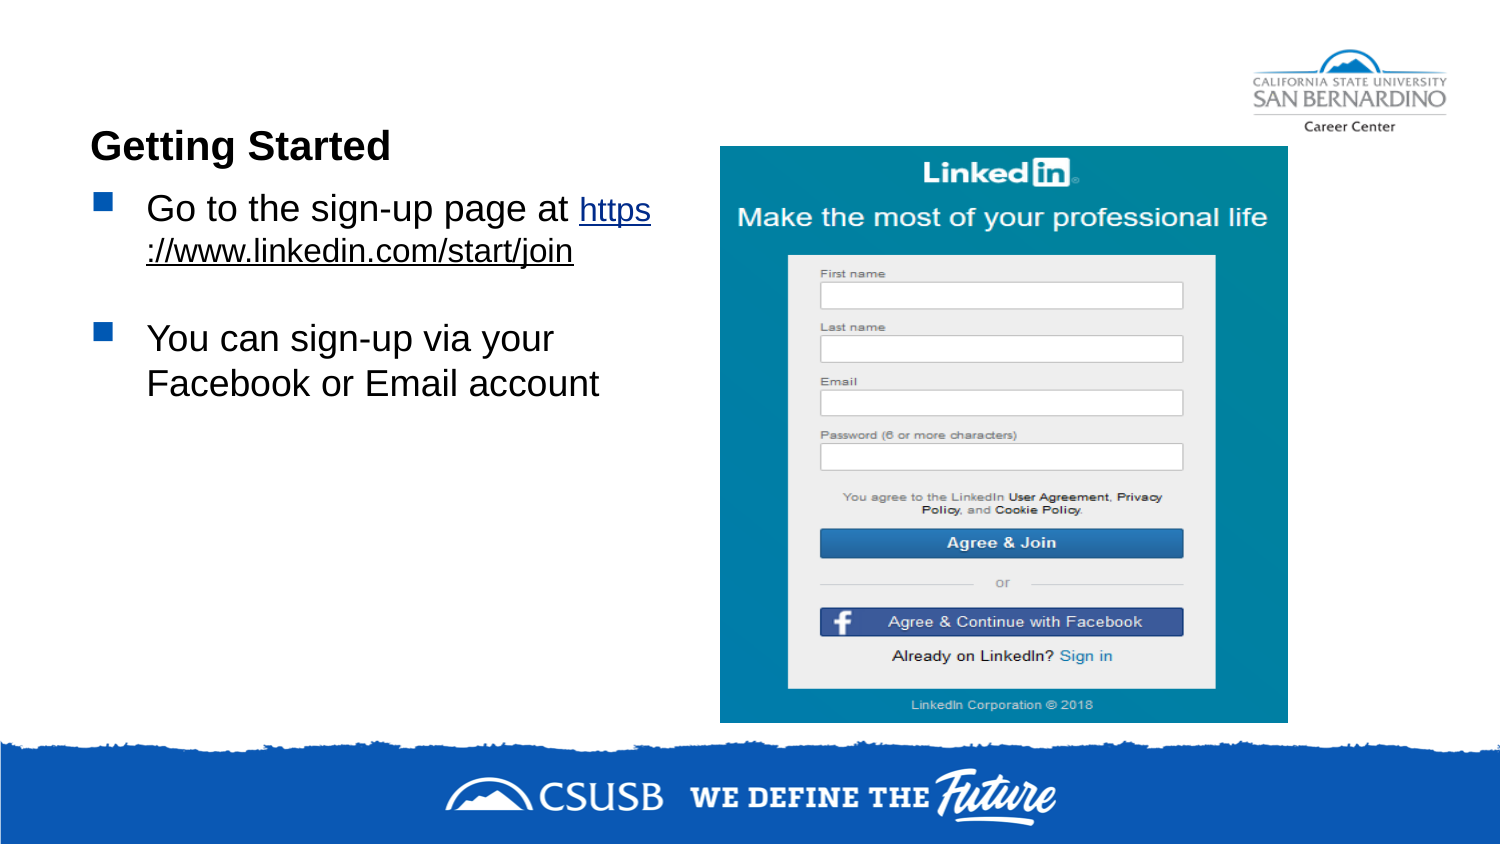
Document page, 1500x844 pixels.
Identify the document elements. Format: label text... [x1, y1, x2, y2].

title Getting Started [74, 33, 569, 176]
list Go to the sign-up page at https://www.linkedin.com/start/join You can sign-up via your Facebook or Email account [74, 176, 677, 754]
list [720, 145, 1288, 723]
picture [1237, 34, 1463, 147]
picture [0, 722, 1500, 844]
